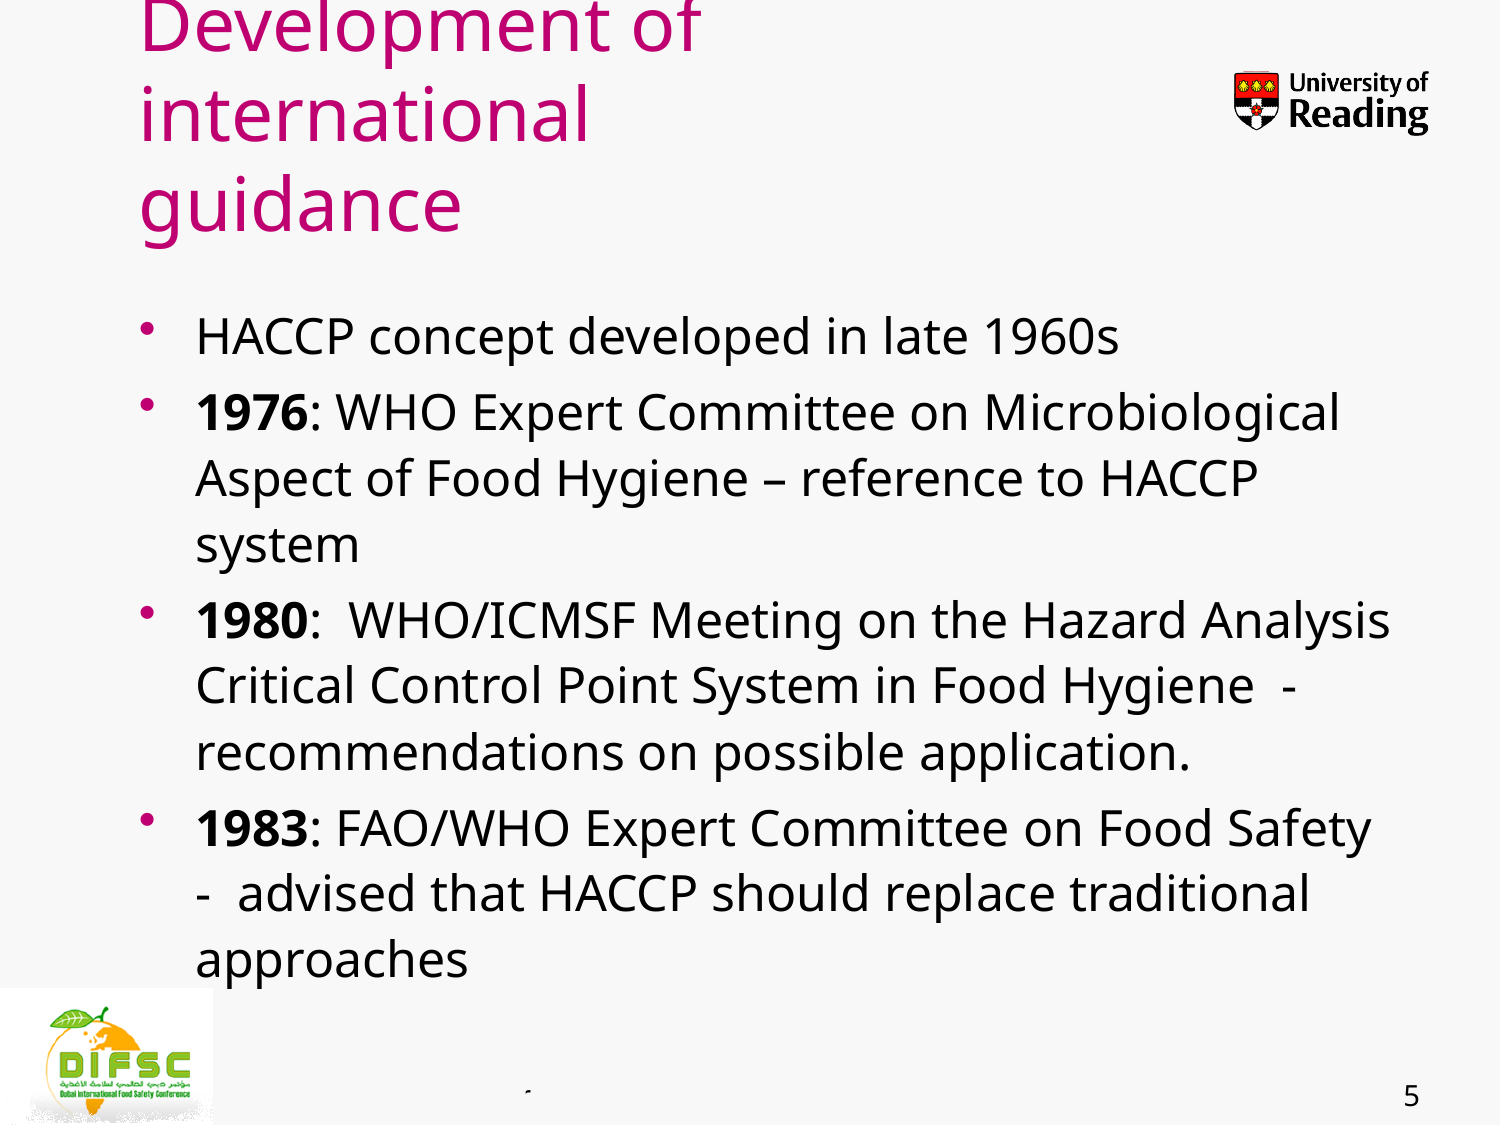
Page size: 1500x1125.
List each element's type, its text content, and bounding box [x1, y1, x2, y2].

list HACCP concept developed in late 1960s 1976: WHO Expert Committee on Microbiological Aspect of Food Hygiene – reference to HACCP system 1980: WHO/ICMSF Meeting on the Hazard Analysis Critical Control Point System in Food Hygiene - recommendations on possible application. 1983: FAO/WHO Expert Committee on Food Safety - advised that HACCP should replace traditional approaches [123, 290, 1426, 976]
title Development of international guidance [123, 66, 1141, 255]
picture [0, 988, 213, 1125]
picture [1234, 71, 1429, 136]
slide_number 5 [1323, 1069, 1436, 1125]
